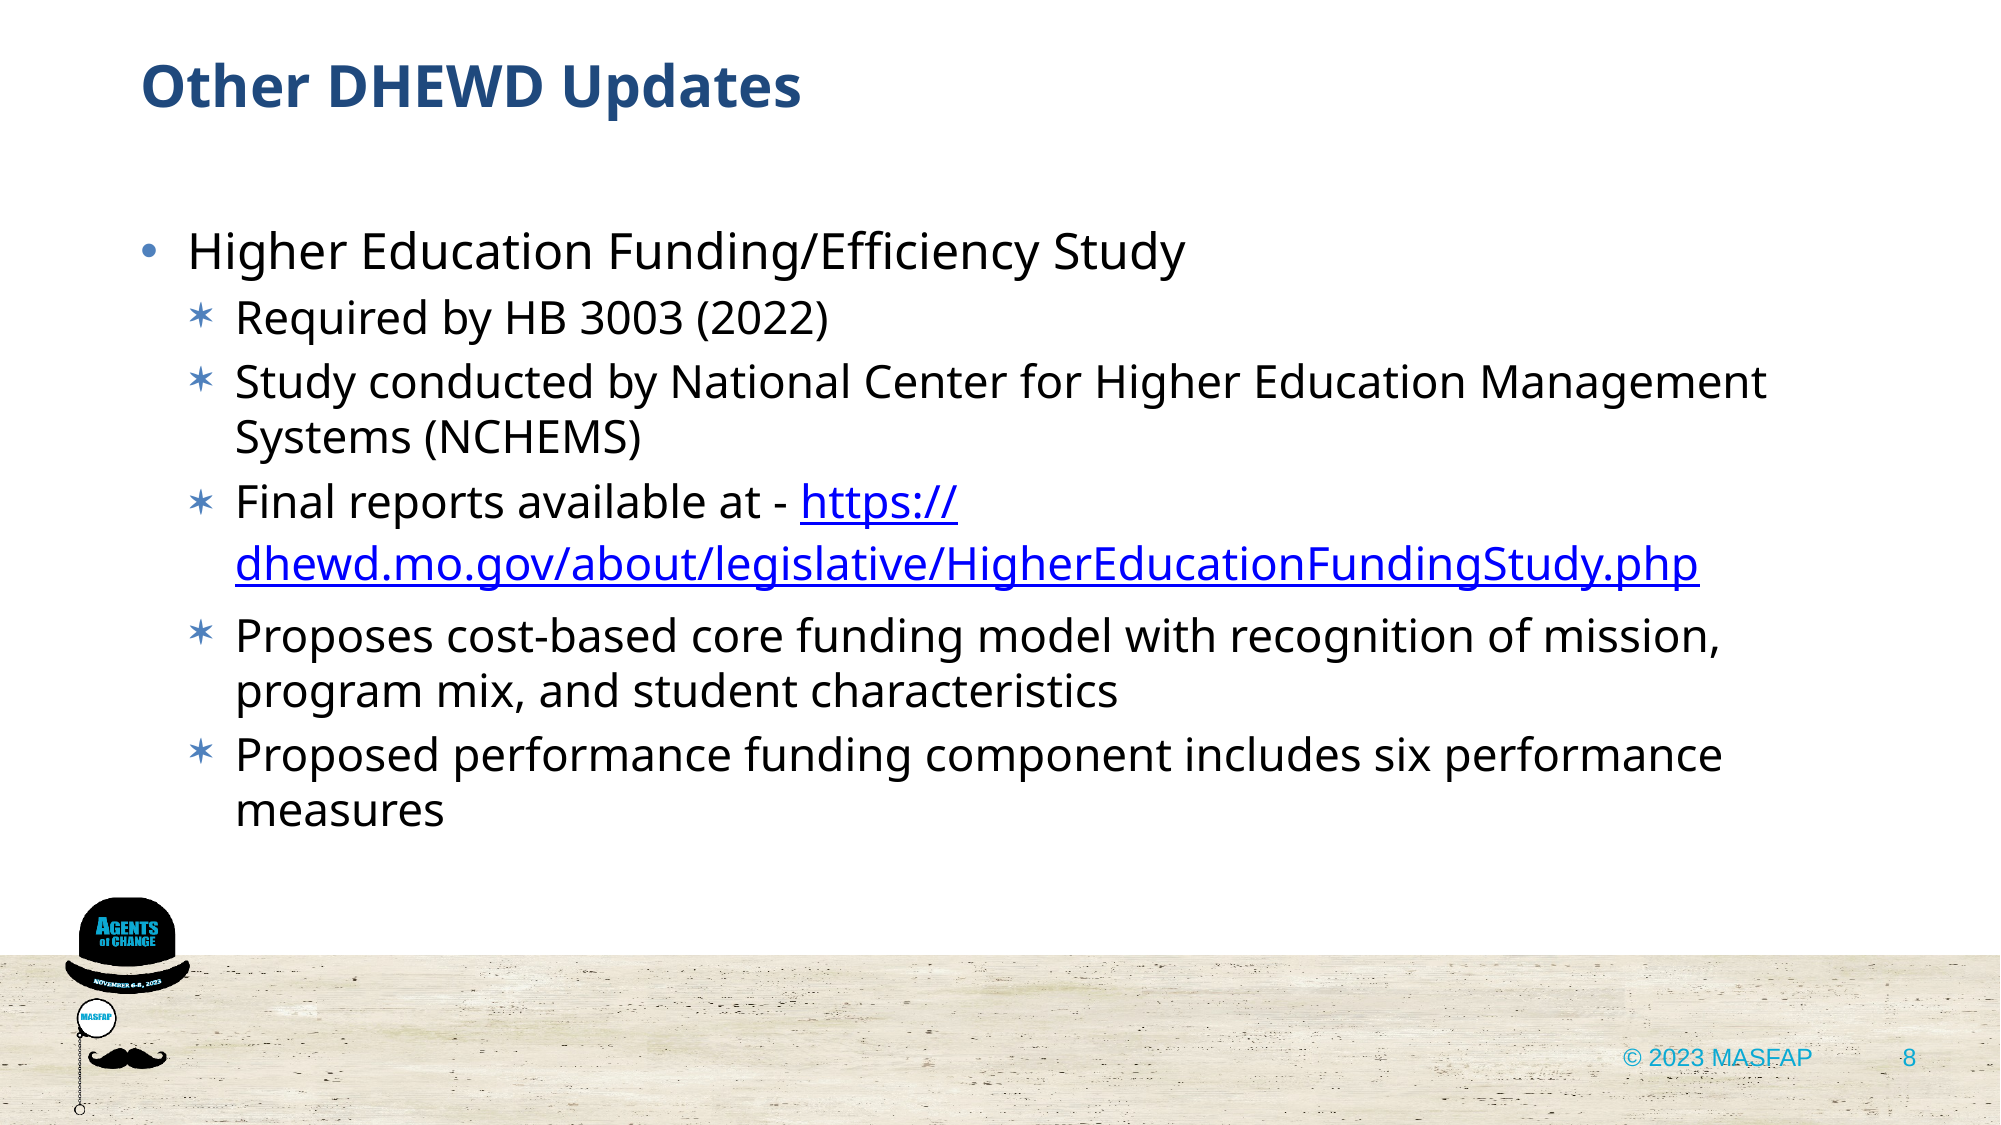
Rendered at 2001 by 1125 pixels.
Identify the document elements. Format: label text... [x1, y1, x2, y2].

slide_number 8 [1862, 1026, 1932, 1087]
footer © 2023 MASFAP [1608, 1026, 1839, 1087]
list Higher Education Funding/Efficiency Study Required by HB 3003 (2022) Study conducted by National Center for Higher Education Management Systems (NCHEMS) Final reports available at - https://dhewd.mo.gov/about/legislative/HigherEducationFundingStudy.php Proposes cost-based core funding model with recognition of mission, program mix, and student characteristics Proposed performance funding component includes six performance measures [125, 212, 1925, 413]
picture [0, 891, 2000, 1125]
list Other DHEWD Updates [125, 41, 1925, 150]
